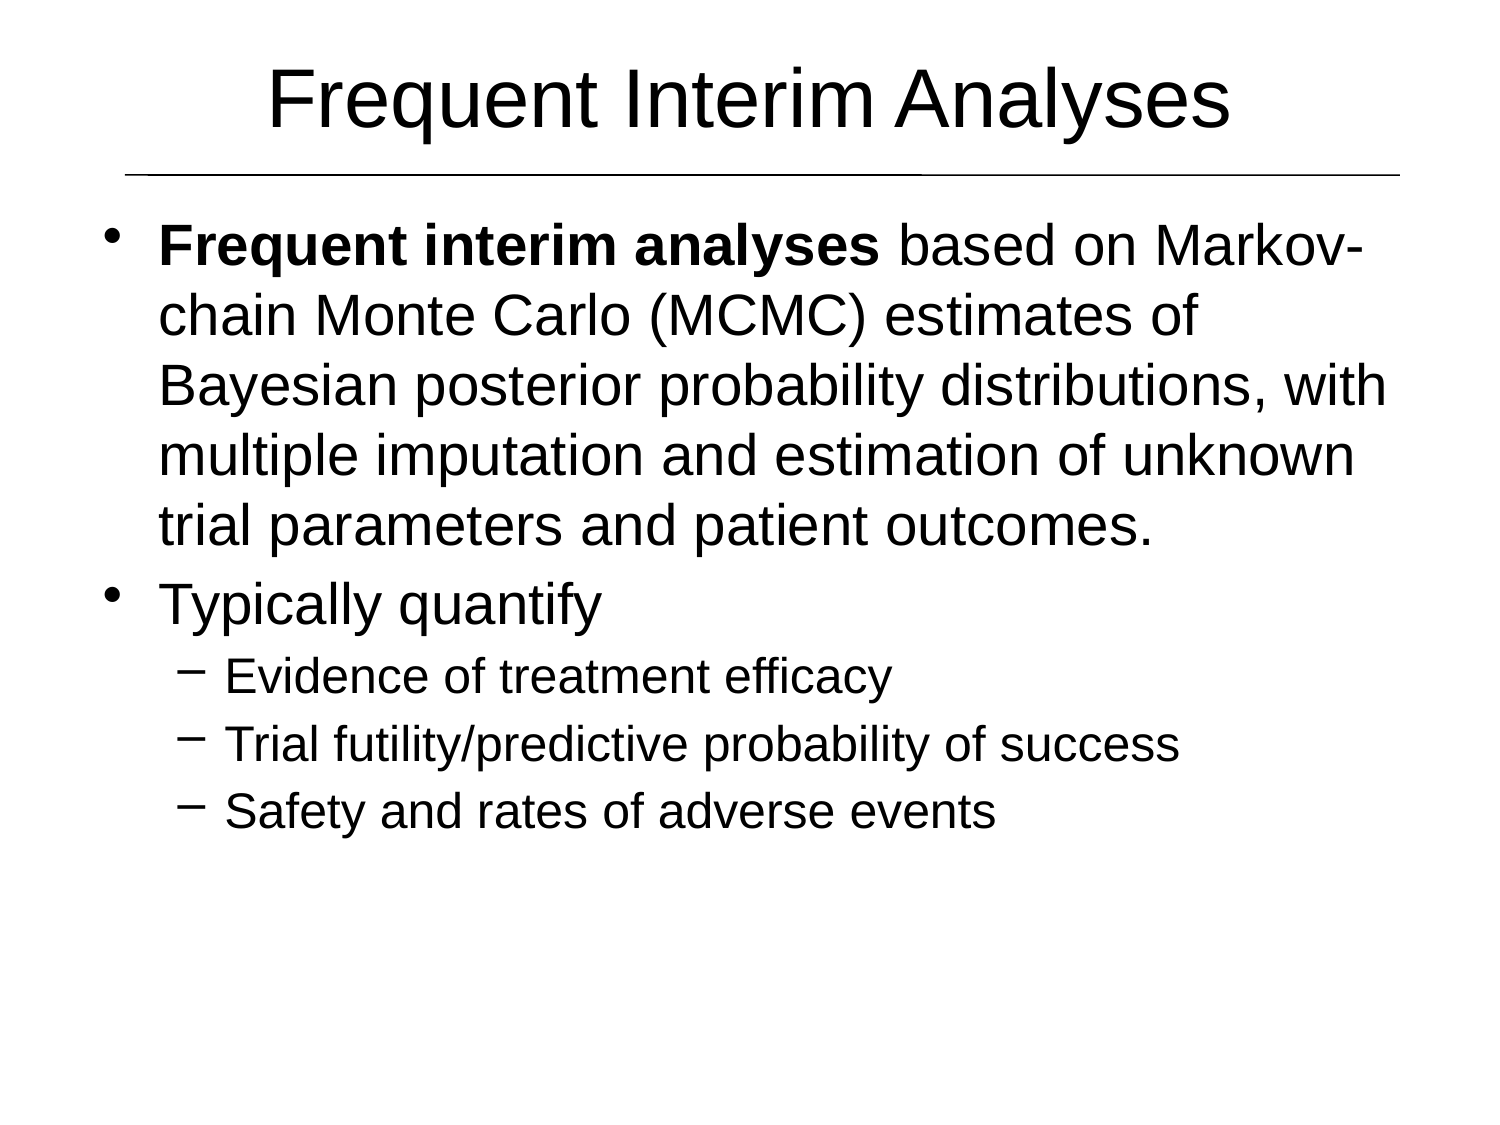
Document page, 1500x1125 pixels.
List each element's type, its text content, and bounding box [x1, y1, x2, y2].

title Frequent Interim Analyses [24, 0, 1476, 188]
list Frequent interim analyses based on Markov-chain Monte Carlo (MCMC) estimates of Bayesian posterior probability distributions, with multiple imputation and estimation of unknown trial parameters and patient outcomes. Typically quantify Evidence of treatment efficacy Trial futility/predictive probability of success Safety and rates of adverse events [87, 199, 1413, 988]
